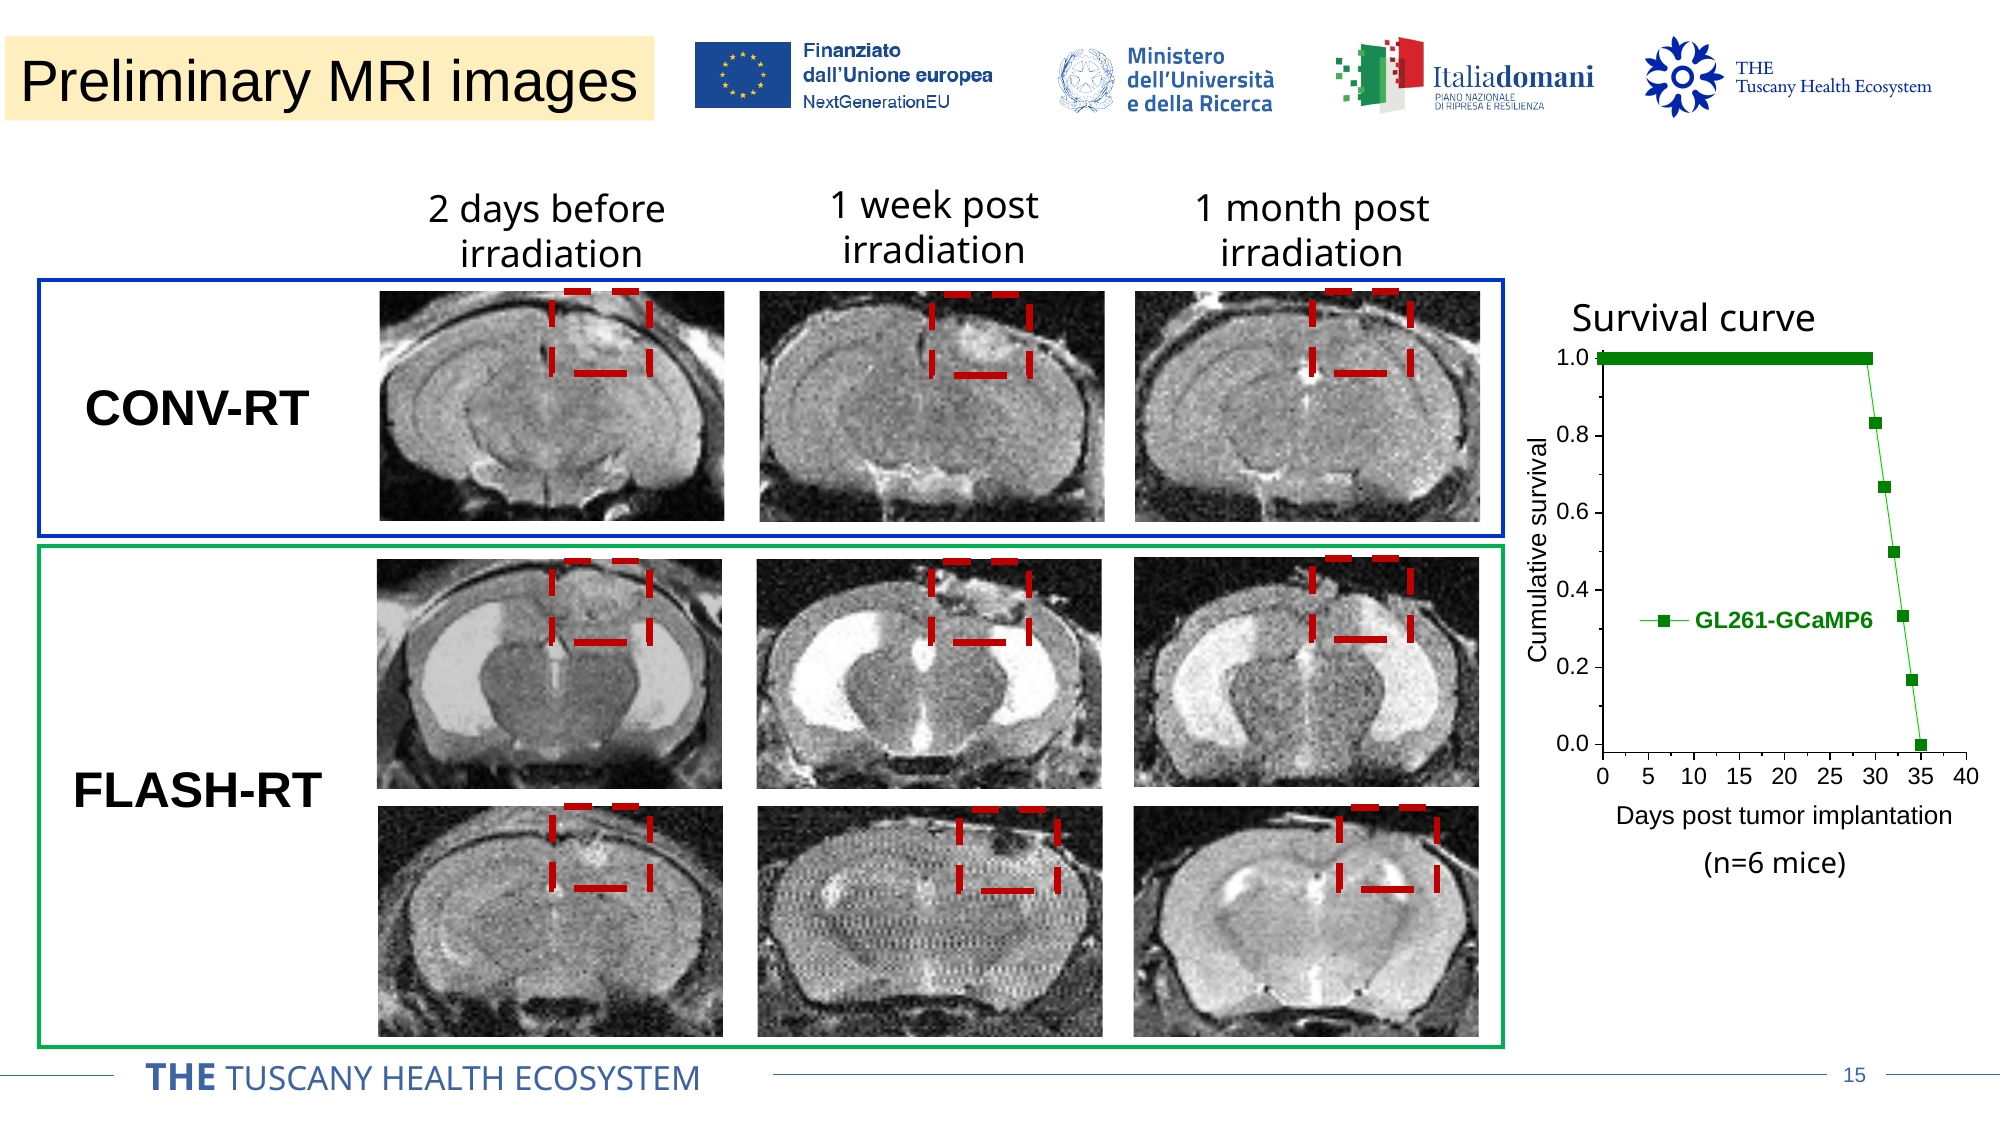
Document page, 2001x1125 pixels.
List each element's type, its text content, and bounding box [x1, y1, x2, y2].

picture [1336, 37, 1603, 121]
picture [1645, 36, 1932, 118]
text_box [1457, 285, 2000, 883]
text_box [38, 173, 1504, 1048]
picture [691, 38, 993, 116]
text_box Preliminary MRI images [5, 35, 655, 121]
picture [1058, 47, 1274, 113]
